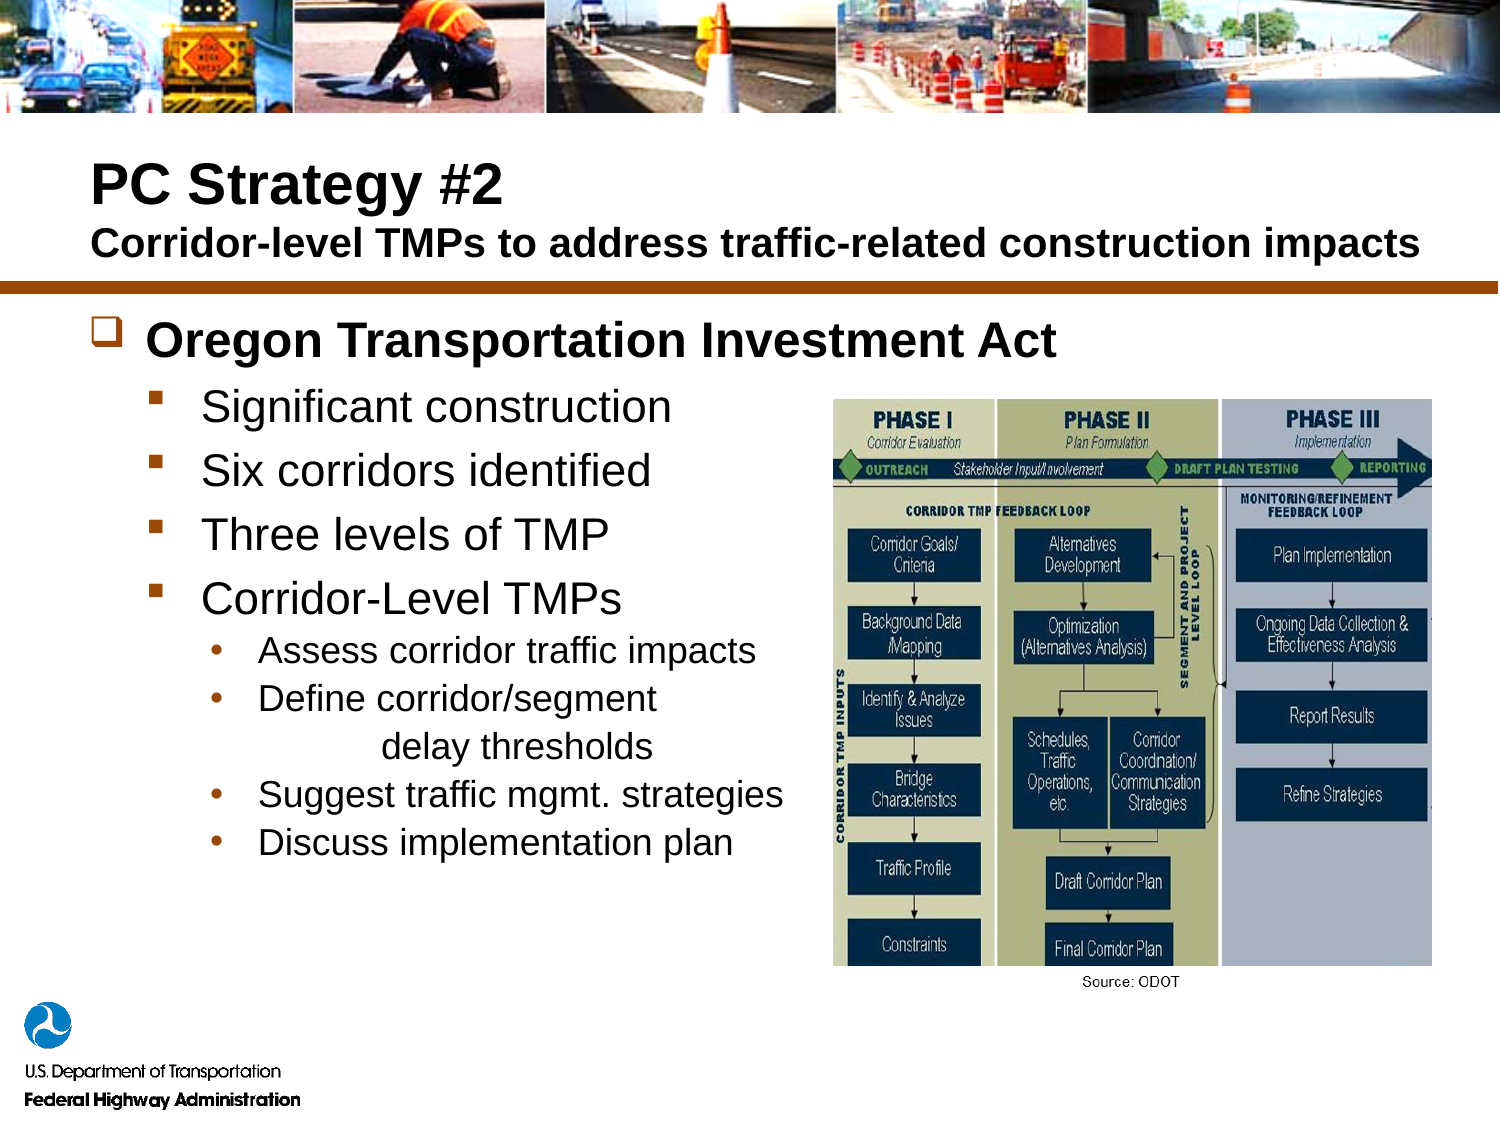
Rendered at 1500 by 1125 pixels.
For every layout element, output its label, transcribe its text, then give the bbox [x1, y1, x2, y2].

picture [833, 399, 1432, 1000]
list Oregon Transportation Investment Act Significant construction Six corridors identified Three levels of TMP Corridor-Level TMPs Assess corridor traffic impacts Define corridor/segment delay thresholds Suggest traffic mgmt. strategies Discuss implementation plan [73, 299, 1424, 1013]
picture [24, 1001, 300, 1110]
picture [0, 0, 1500, 113]
title PC Strategy #2 Corridor-level TMPs to address traffic-related construction impacts [75, 137, 1475, 275]
